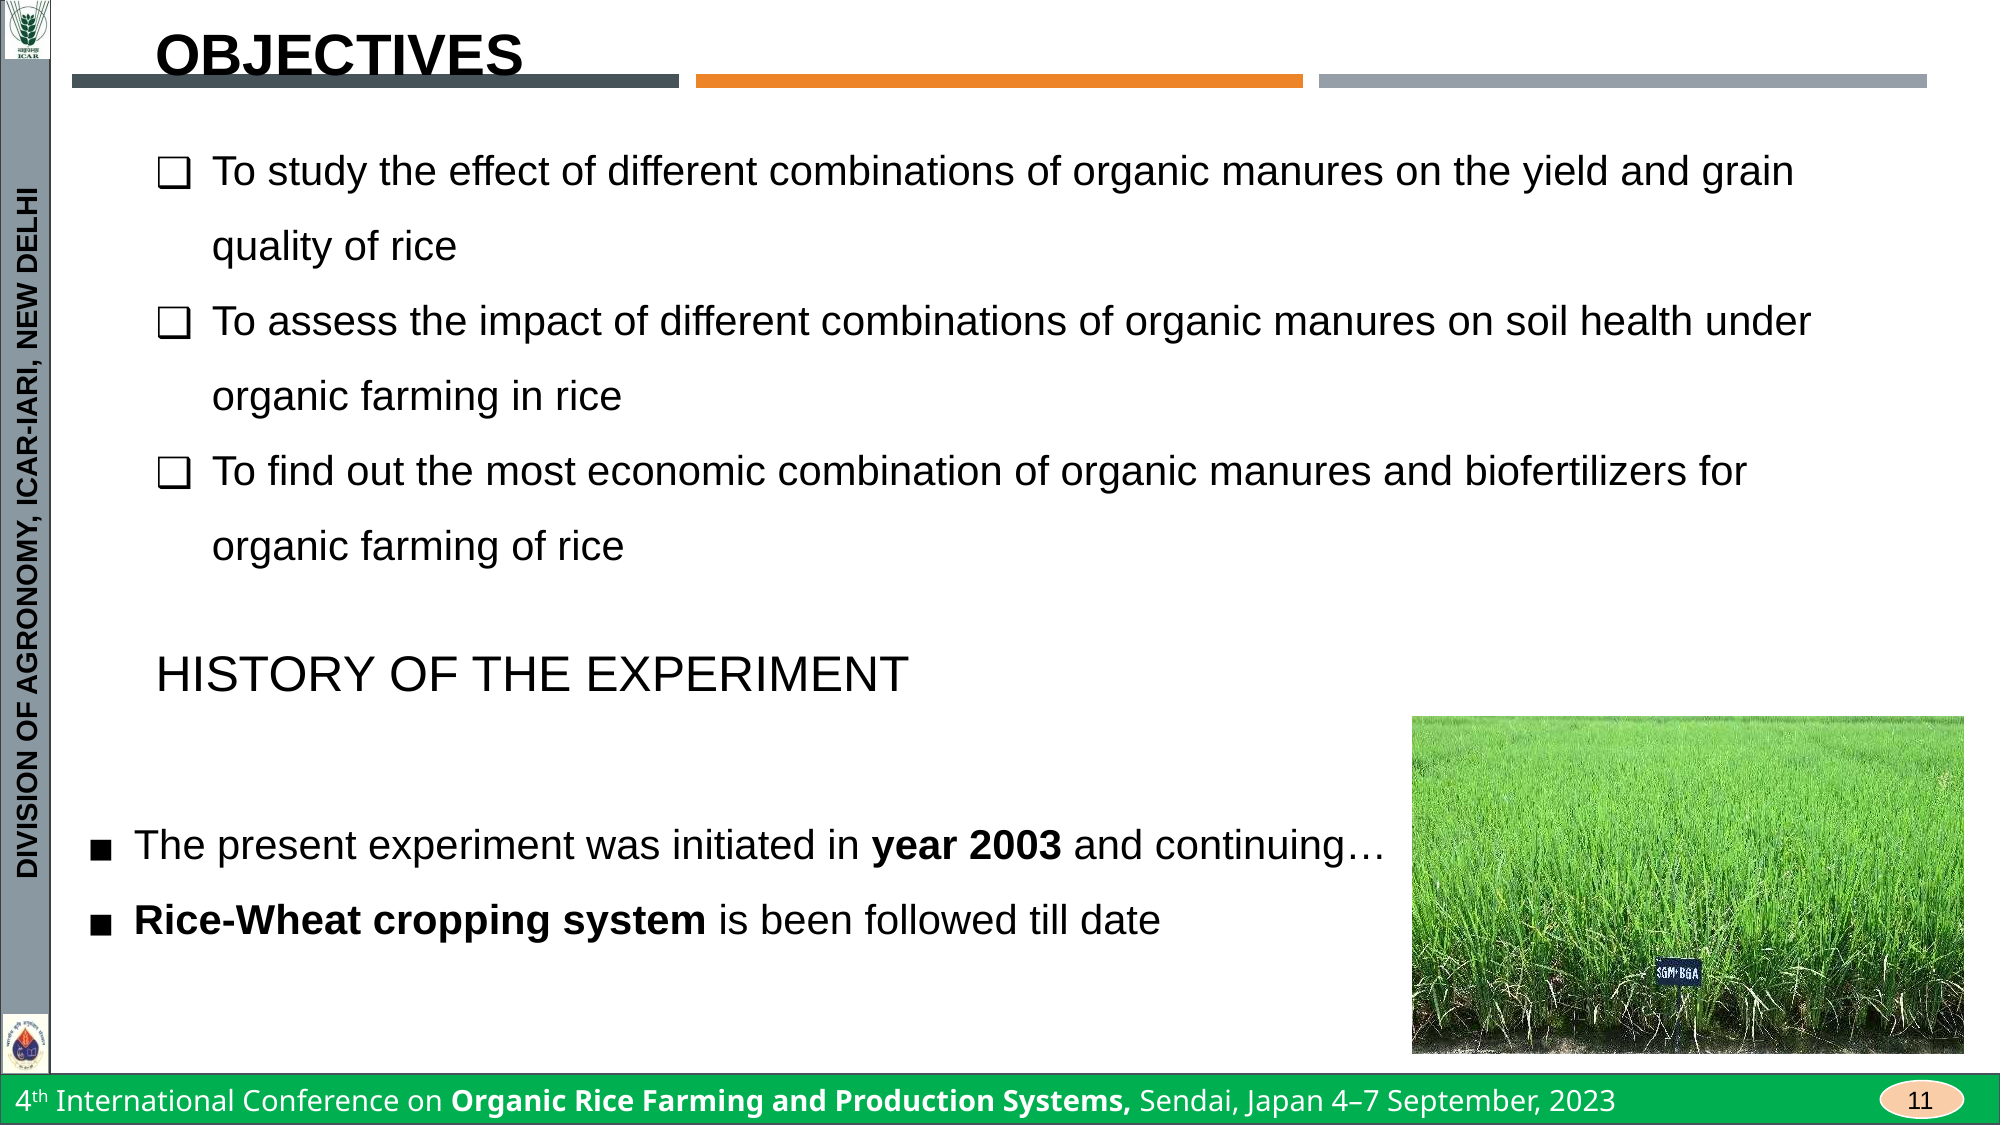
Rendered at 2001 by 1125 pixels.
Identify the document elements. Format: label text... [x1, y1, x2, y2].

text_box 4th International Conference on Organic Rice Farming and Production Systems, Sendai, Japan 4–7 September, 2023 [0, 1074, 2000, 1125]
text_box To study the effect of different combinations of organic manures on the yield and grain quality of rice To assess the impact of different combinations of organic manures on soil health under organic farming in rice To find out the most economic combination of organic manures and biofertilizers for organic farming of rice [140, 111, 1905, 576]
text_box DIVISION OF AGRONOMY, ICAR-IARI, NEW DELHI [0, 60, 51, 1016]
slide_number ‹#› [1732, 1063, 1905, 1074]
picture [1412, 716, 1965, 1054]
text_box HISTORY OF THE EXPERIMENT [140, 634, 1147, 710]
text_box OBJECTIVES [140, 9, 1147, 95]
text_box ‹#› [1880, 1080, 1964, 1119]
picture [3, 1014, 48, 1073]
picture [5, 0, 50, 59]
text_box The present experiment was initiated in year 2003 and continuing… Rice-Wheat cropping system is been followed till date [71, 785, 1406, 951]
